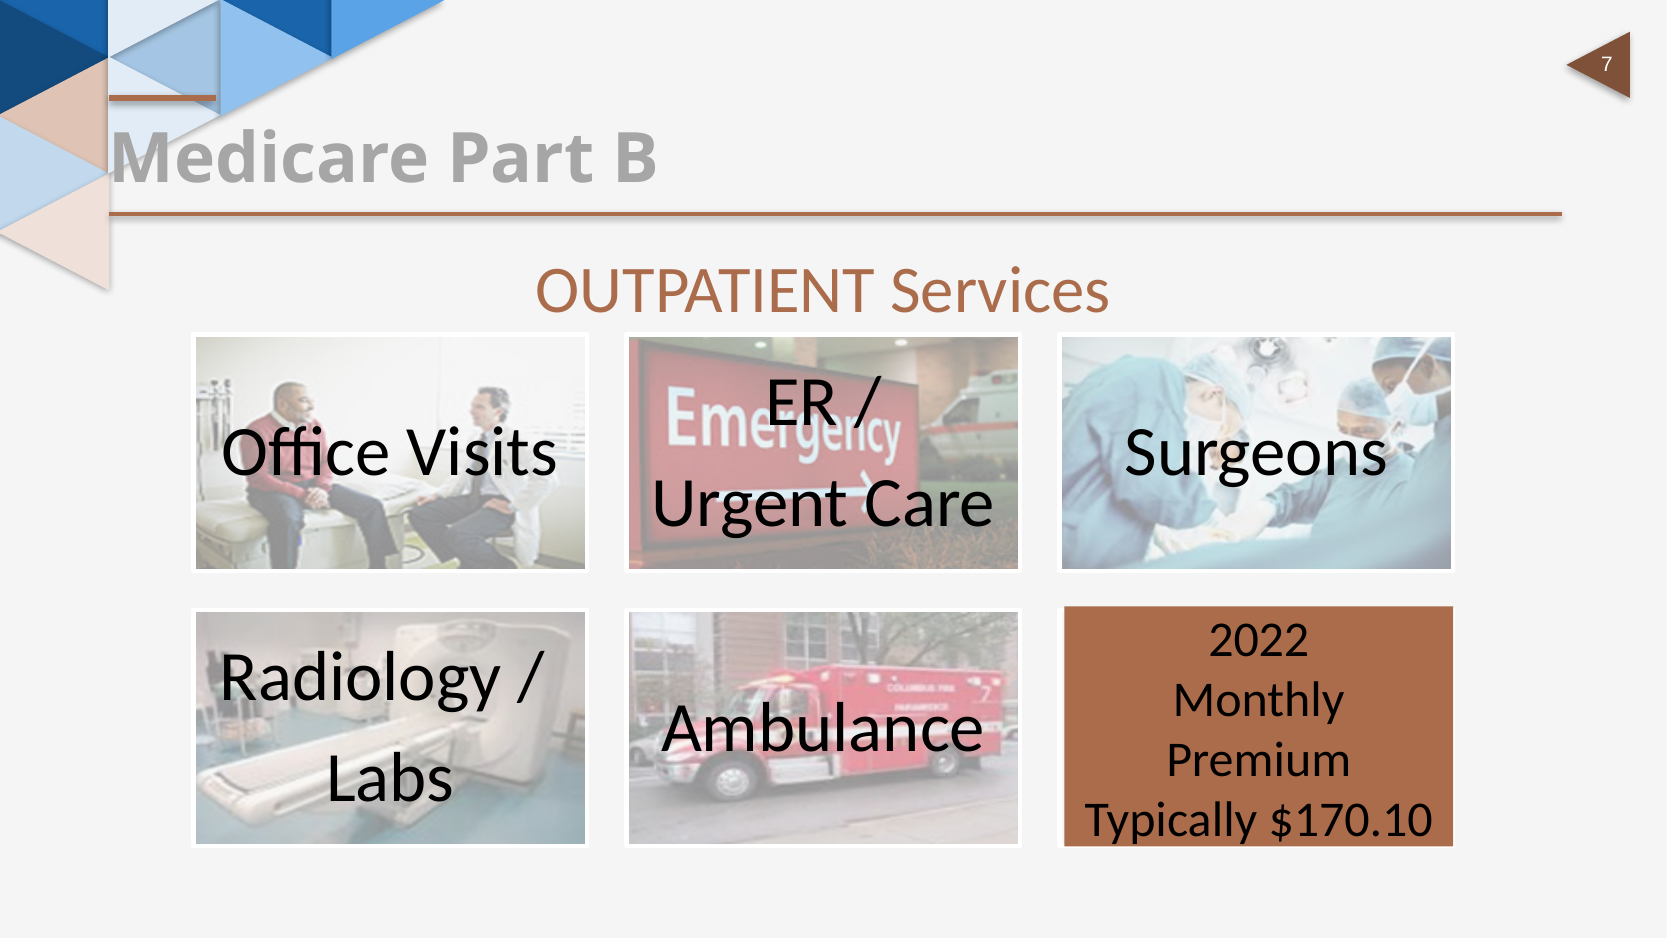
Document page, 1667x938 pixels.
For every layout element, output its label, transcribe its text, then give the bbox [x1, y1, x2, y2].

list Medicare Part B [108, 125, 787, 185]
text_box OUTPATIENT Services [113, 240, 1533, 331]
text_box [193, 287, 1454, 893]
